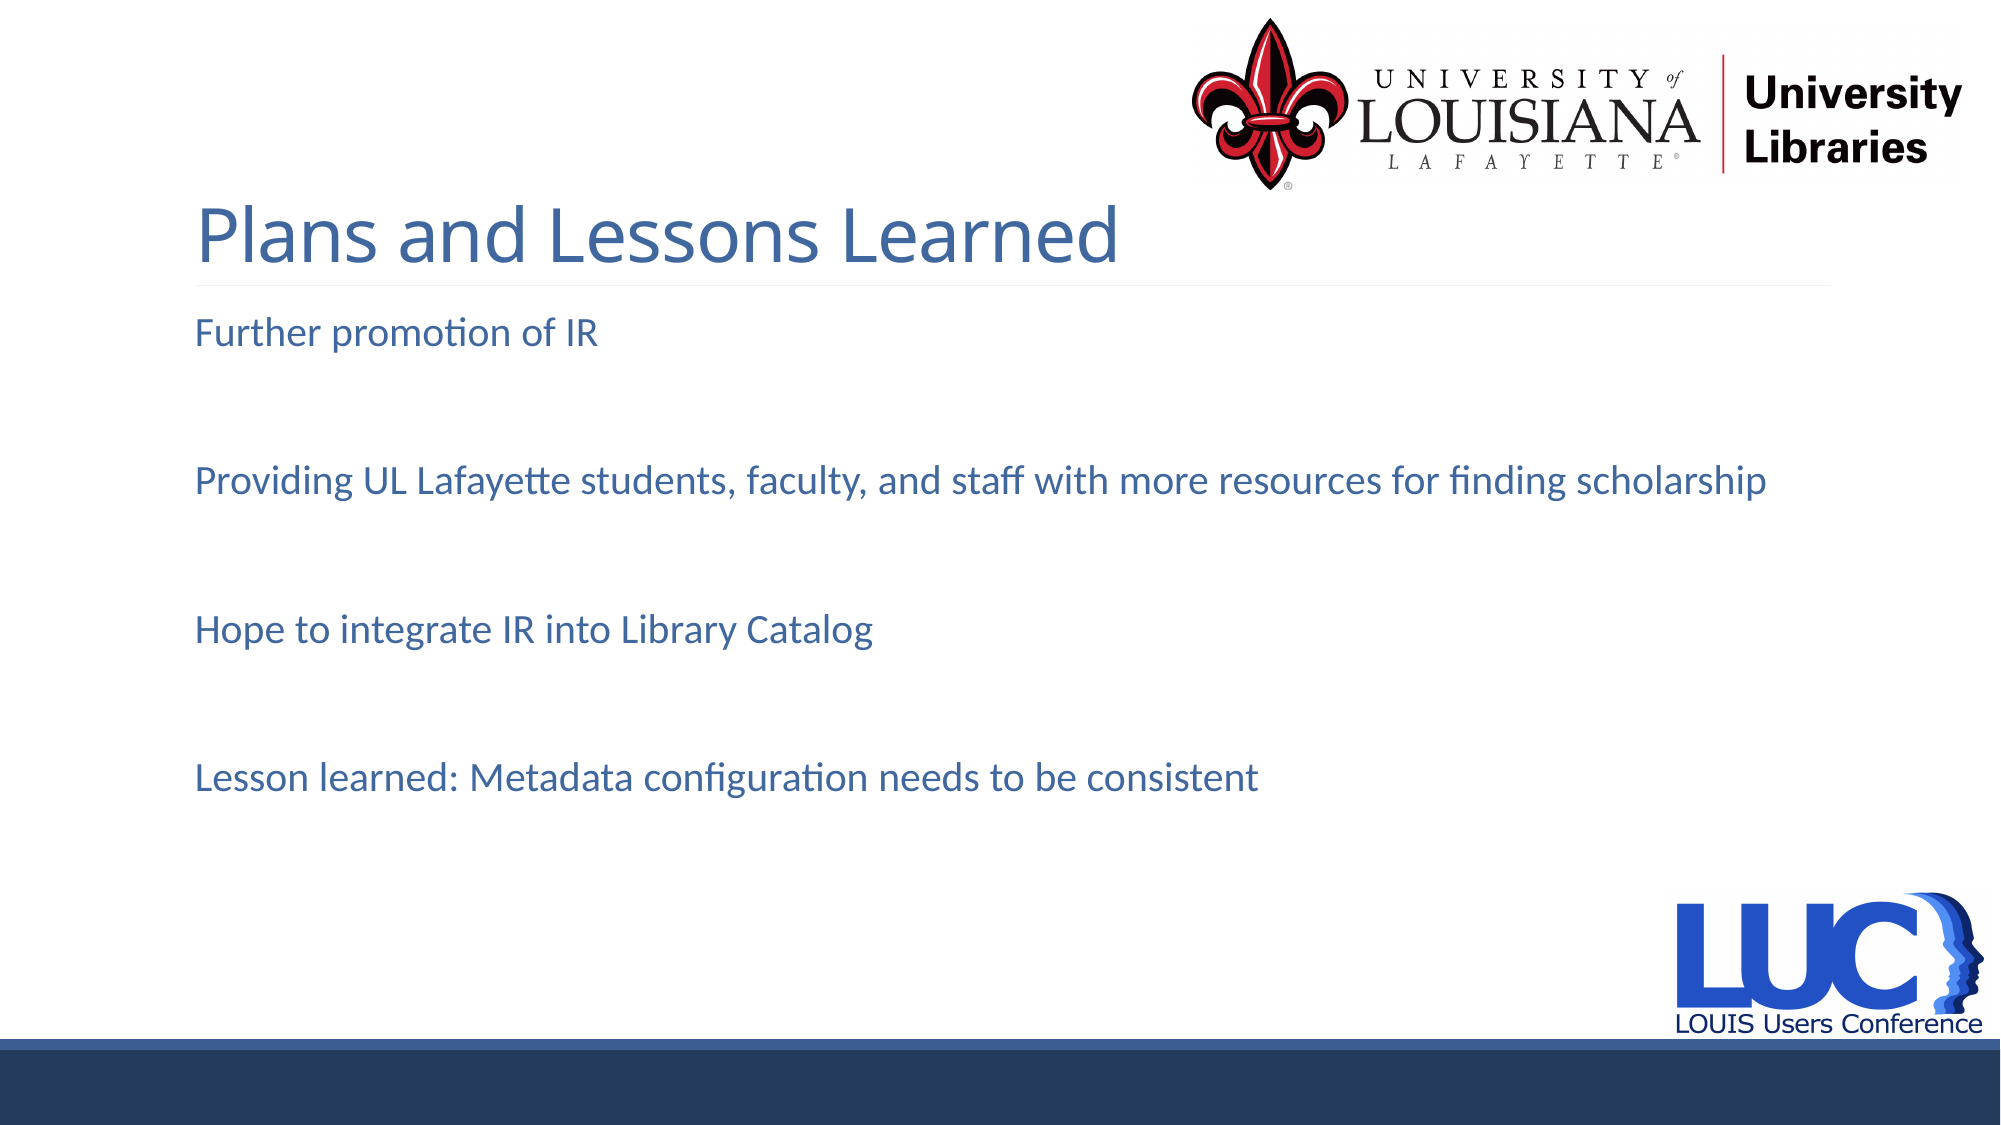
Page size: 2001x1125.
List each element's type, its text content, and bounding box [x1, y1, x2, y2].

list Further promotion of IR Providing UL Lafayette students, faculty, and staff with more resources for finding scholarship Hope to integrate IR into Library Catalog Lesson learned: Metadata configuration needs to be consistent [180, 302, 1830, 963]
picture [1191, 18, 1963, 190]
picture [1669, 887, 1991, 1038]
title Plans and Lessons Learned [180, 47, 1830, 285]
